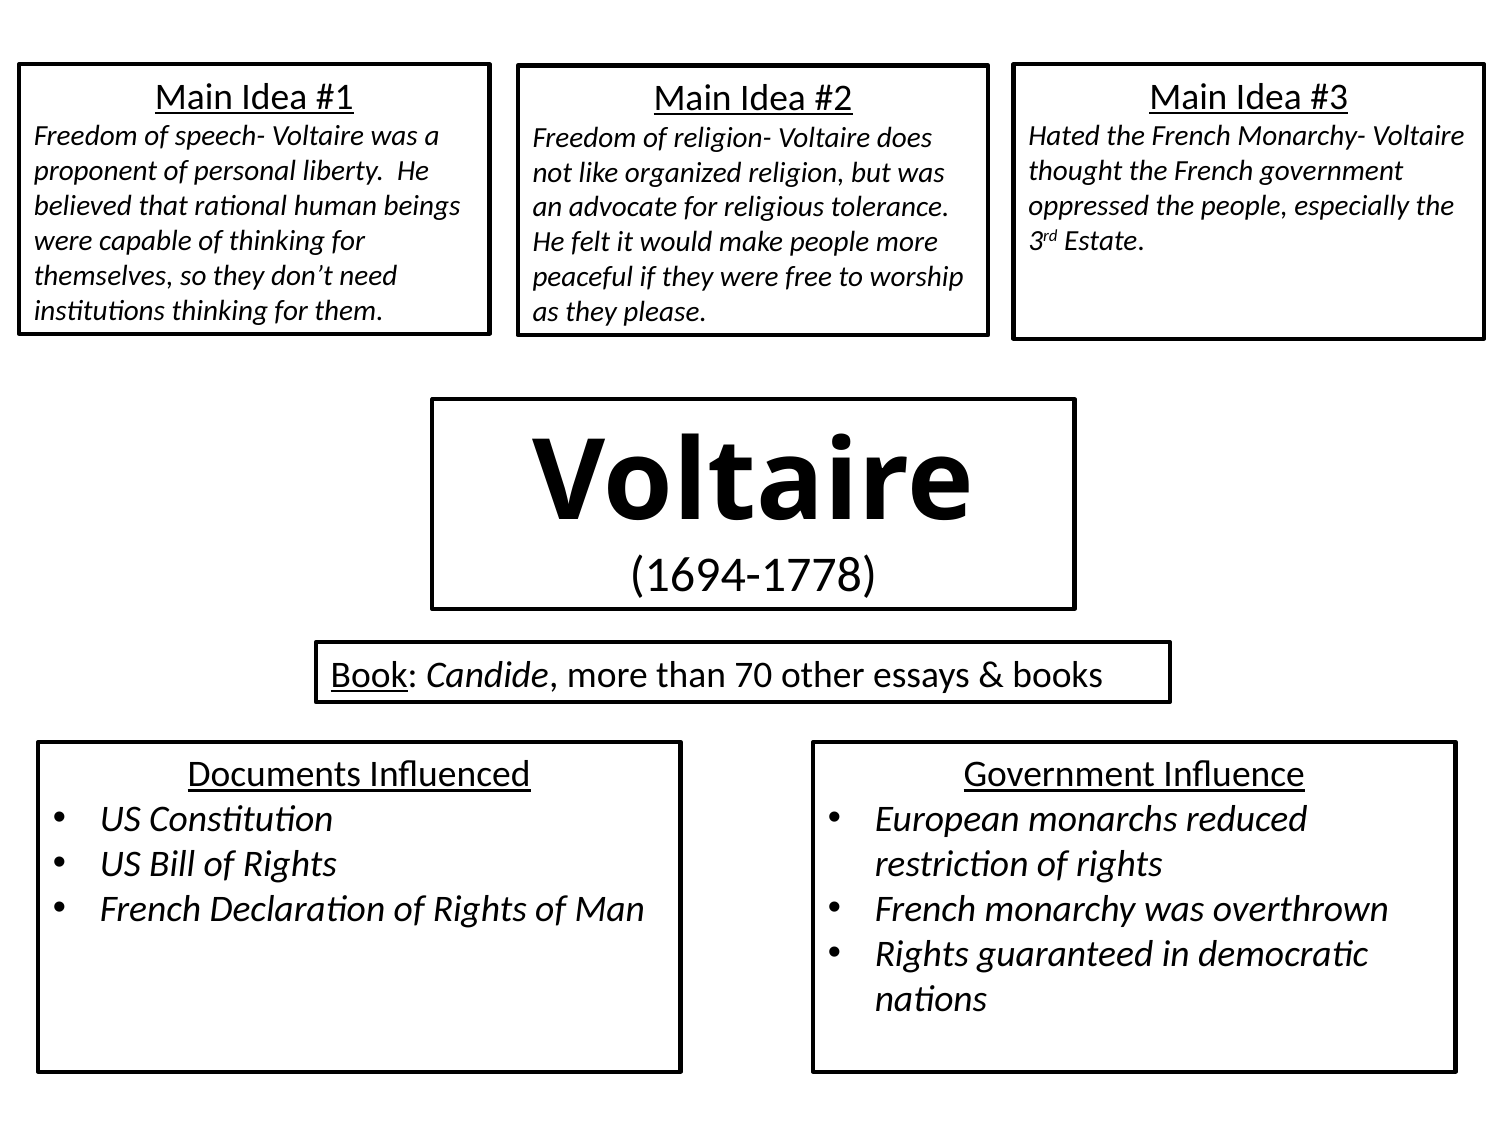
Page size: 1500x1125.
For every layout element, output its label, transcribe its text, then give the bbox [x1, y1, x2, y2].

text_box Voltaire (1694-1778) [430, 397, 1077, 611]
text_box Main Idea #2 Freedom of religion- Voltaire does not like organized religion, but was an advocate for religious tolerance. He felt it would make people more peaceful if they were free to worship as they please. [516, 63, 990, 337]
text_box Main Idea #3 Hated the French Monarchy- Voltaire thought the French government oppressed the people, especially the 3rd Estate. [1011, 62, 1486, 341]
text_box Documents Influenced US Constitution US Bill of Rights French Declaration of Rights of Man [36, 740, 683, 1074]
text_box Book: Candide, more than 70 other essays & books [314, 640, 1172, 704]
text_box Government Influence European monarchs reduced restriction of rights French monarchy was overthrown Rights guaranteed in democratic nations [811, 740, 1458, 1074]
text_box Main Idea #1 Freedom of speech- Voltaire was a proponent of personal liberty. He believed that rational human beings were capable of thinking for themselves, so they don’t need institutions thinking for them. [17, 62, 492, 336]
